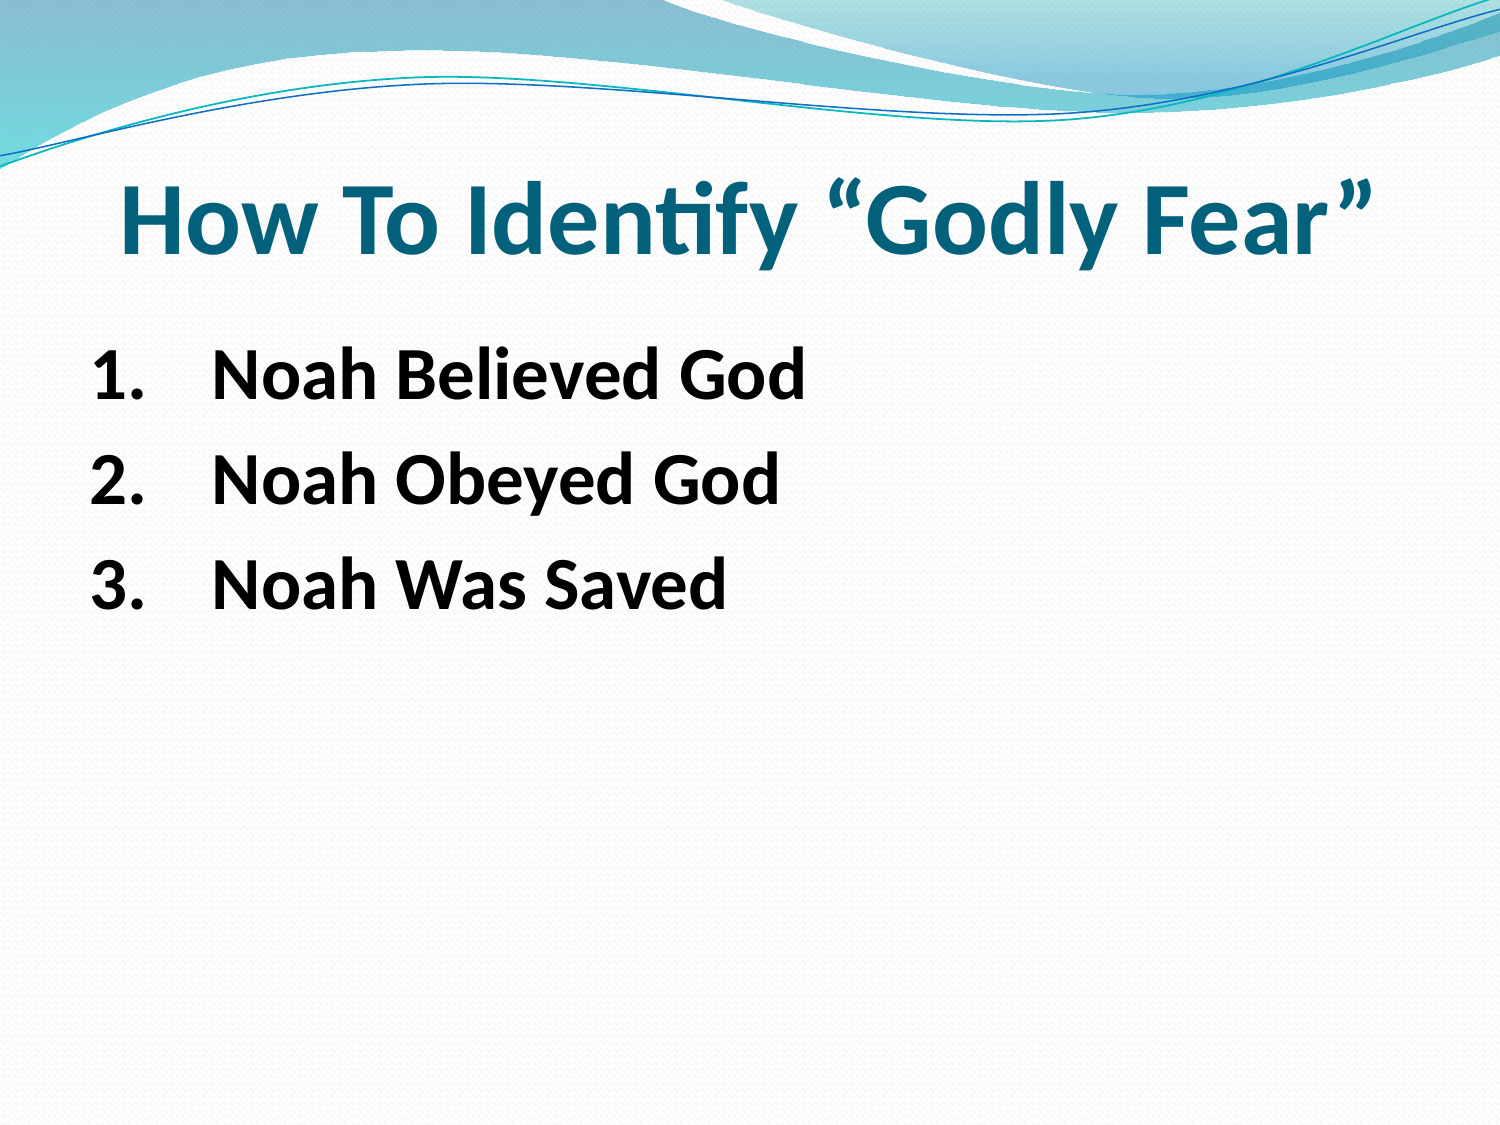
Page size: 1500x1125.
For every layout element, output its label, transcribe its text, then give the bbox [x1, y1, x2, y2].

list Noah Believed God Noah Obeyed God Noah Was Saved [75, 317, 1425, 1038]
title How To Identify “Godly Fear” [75, 115, 1425, 275]
